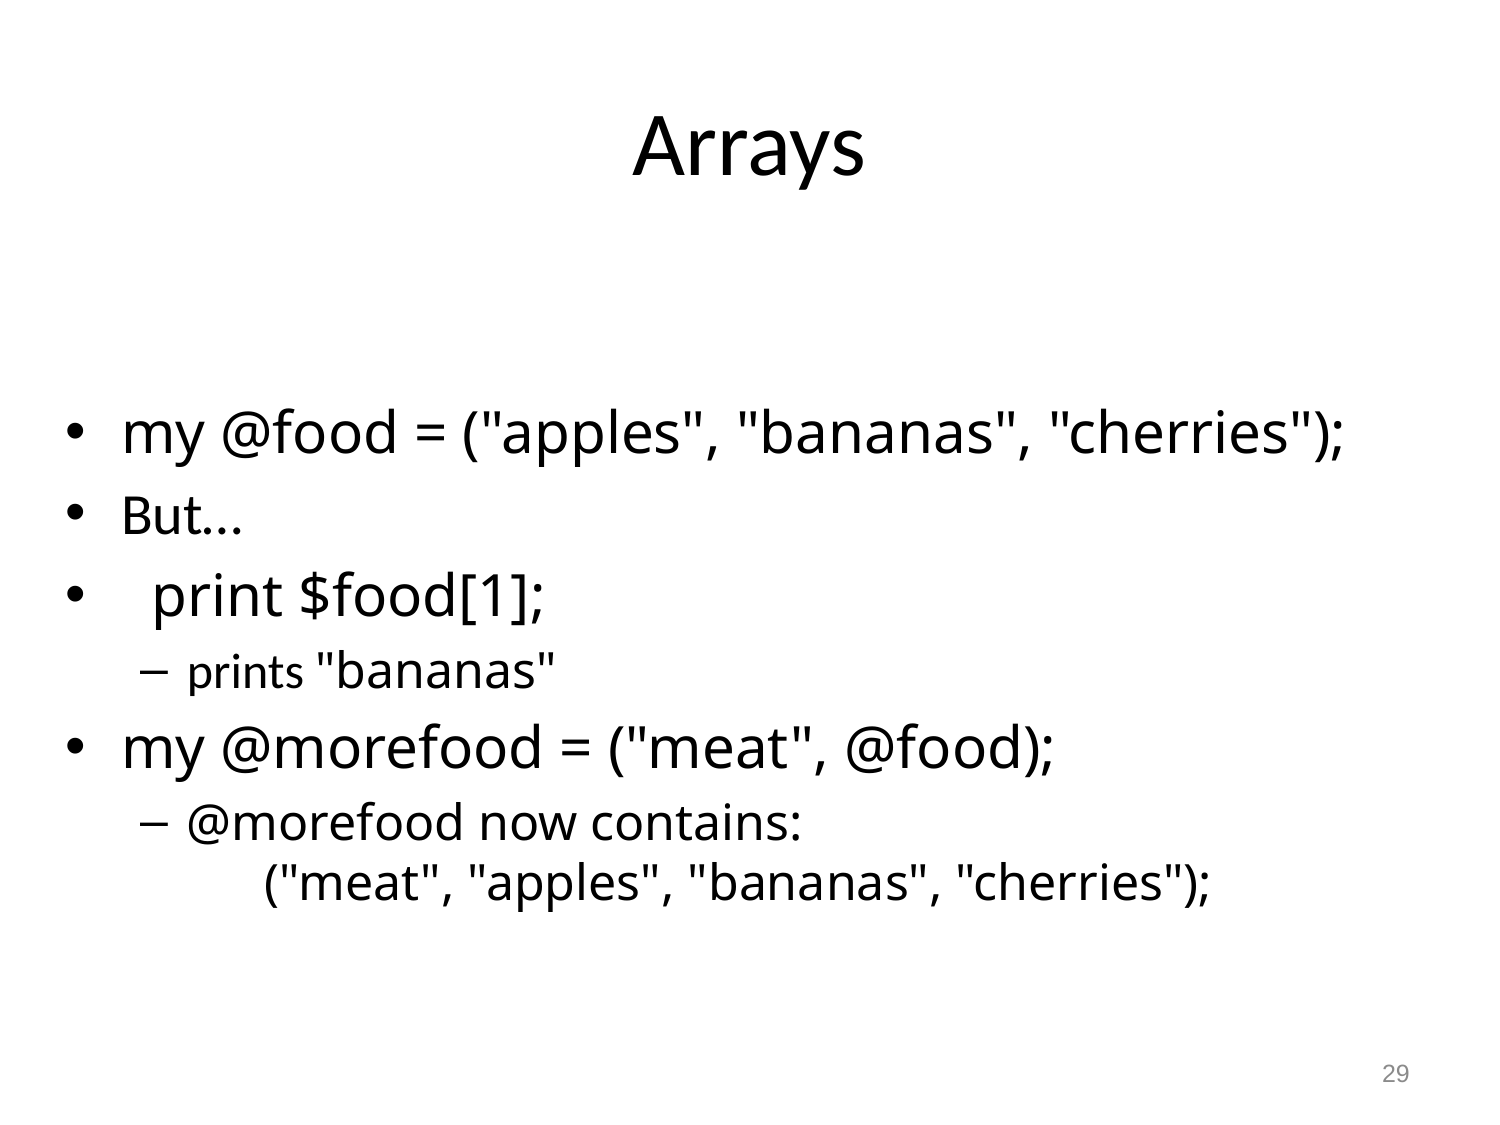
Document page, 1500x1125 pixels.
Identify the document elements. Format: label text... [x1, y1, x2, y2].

list my @food = ("apples", "bananas", "cherries"); But… print $food[1]; prints "bananas" my @morefood = ("meat", @food); @morefood now contains: ("meat", "apples", "bananas", "cherries"); [50, 387, 1463, 1063]
title Arrays [75, 45, 1425, 233]
slide_number 29 [1074, 1063, 1425, 1103]
